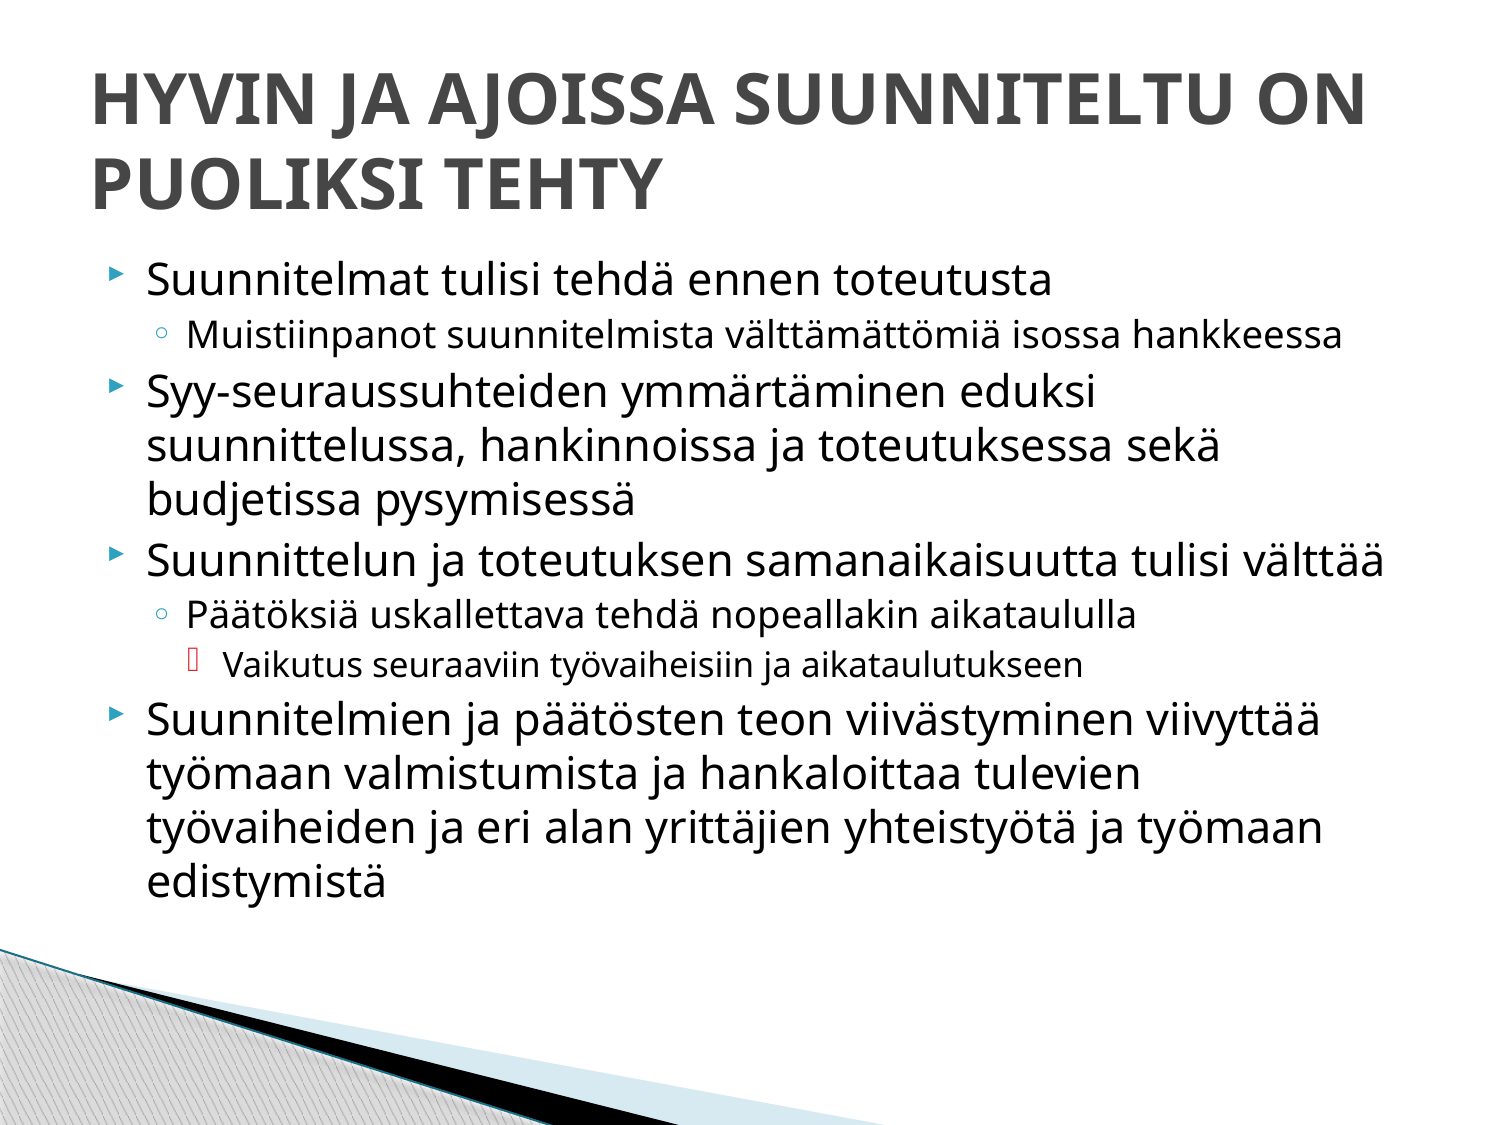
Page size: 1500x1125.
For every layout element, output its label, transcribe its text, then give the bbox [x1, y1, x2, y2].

title HYVIN JA AJOISSA SUUNNITELTU ON PUOLIKSI TEHTY [75, 45, 1425, 233]
list Suunnitelmat tulisi tehdä ennen toteutusta Muistiinpanot suunnitelmista välttämättömiä isossa hankkeessa Syy-seuraussuhteiden ymmärtäminen eduksi suunnittelussa, hankinnoissa ja toteutuksessa sekä budjetissa pysymisessä Suunnittelun ja toteutuksen samanaikaisuutta tulisi välttää Päätöksiä uskallettava tehdä nopeallakin aikataululla Vaikutus seuraaviin työvaiheisiin ja aikataulutukseen Suunnitelmien ja päätösten teon viivästyminen viivyttää työmaan valmistumista ja hankaloittaa tulevien työvaiheiden ja eri alan yrittäjien yhteistyötä ja työmaan edistymistä [75, 243, 1425, 986]
